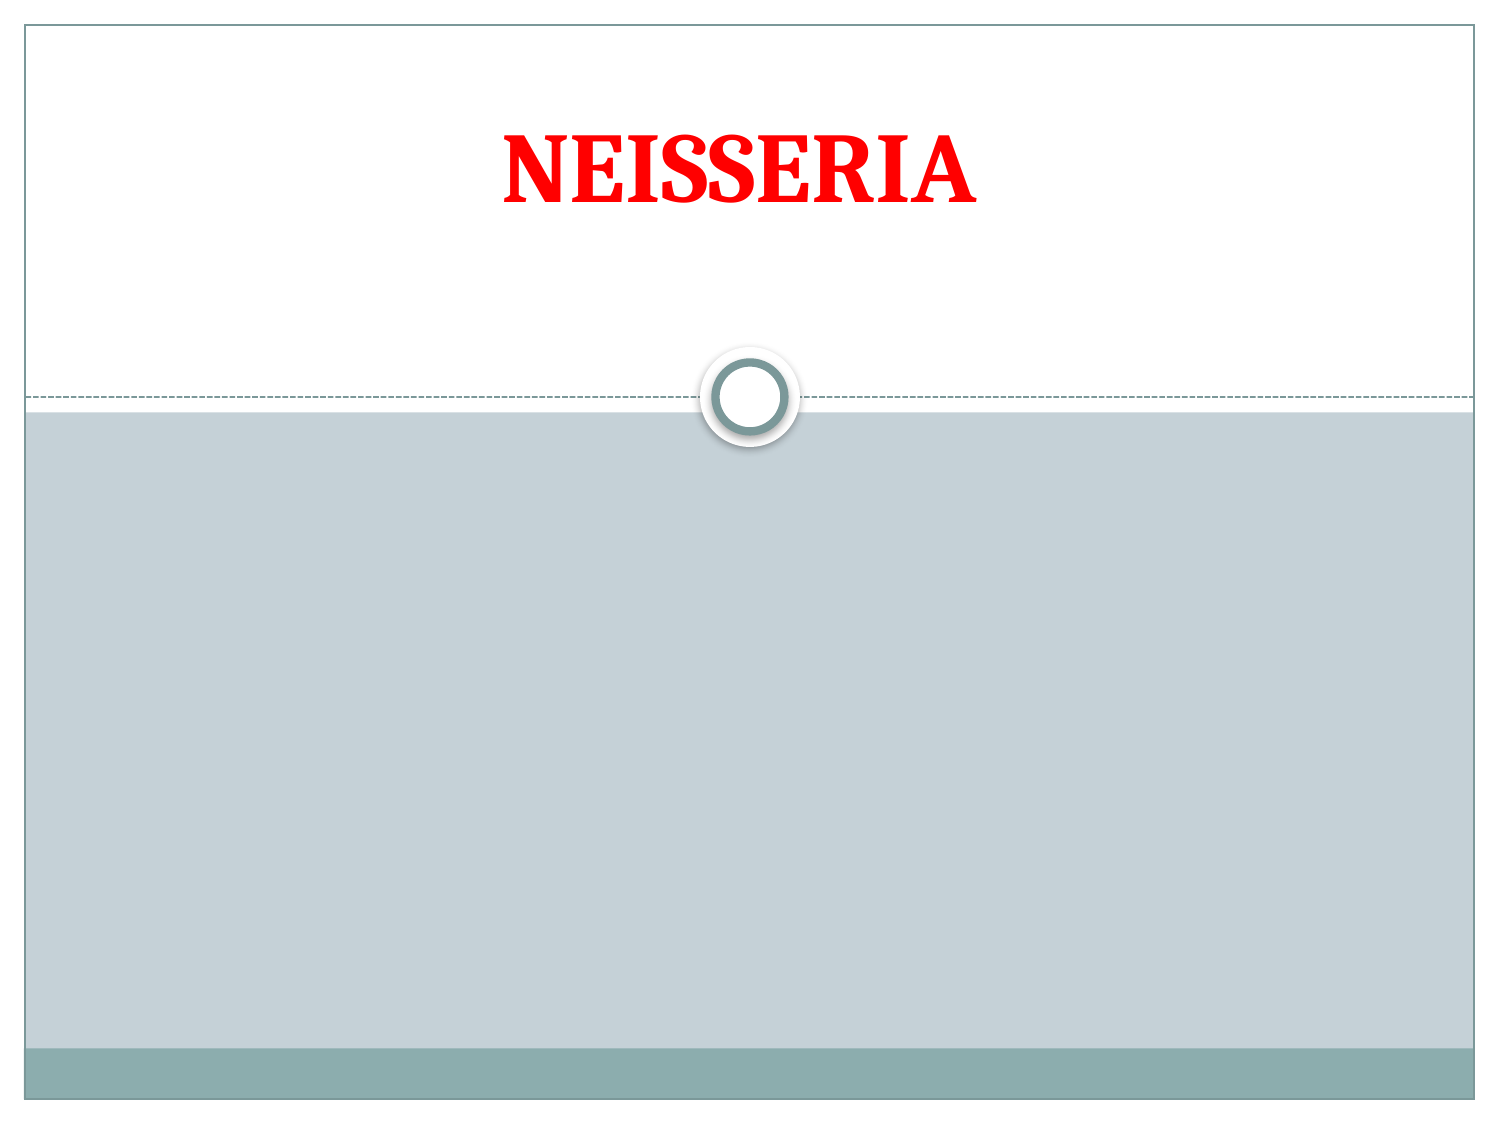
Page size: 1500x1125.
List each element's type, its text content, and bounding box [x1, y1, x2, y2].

title NEISSERIA [112, 62, 1388, 350]
